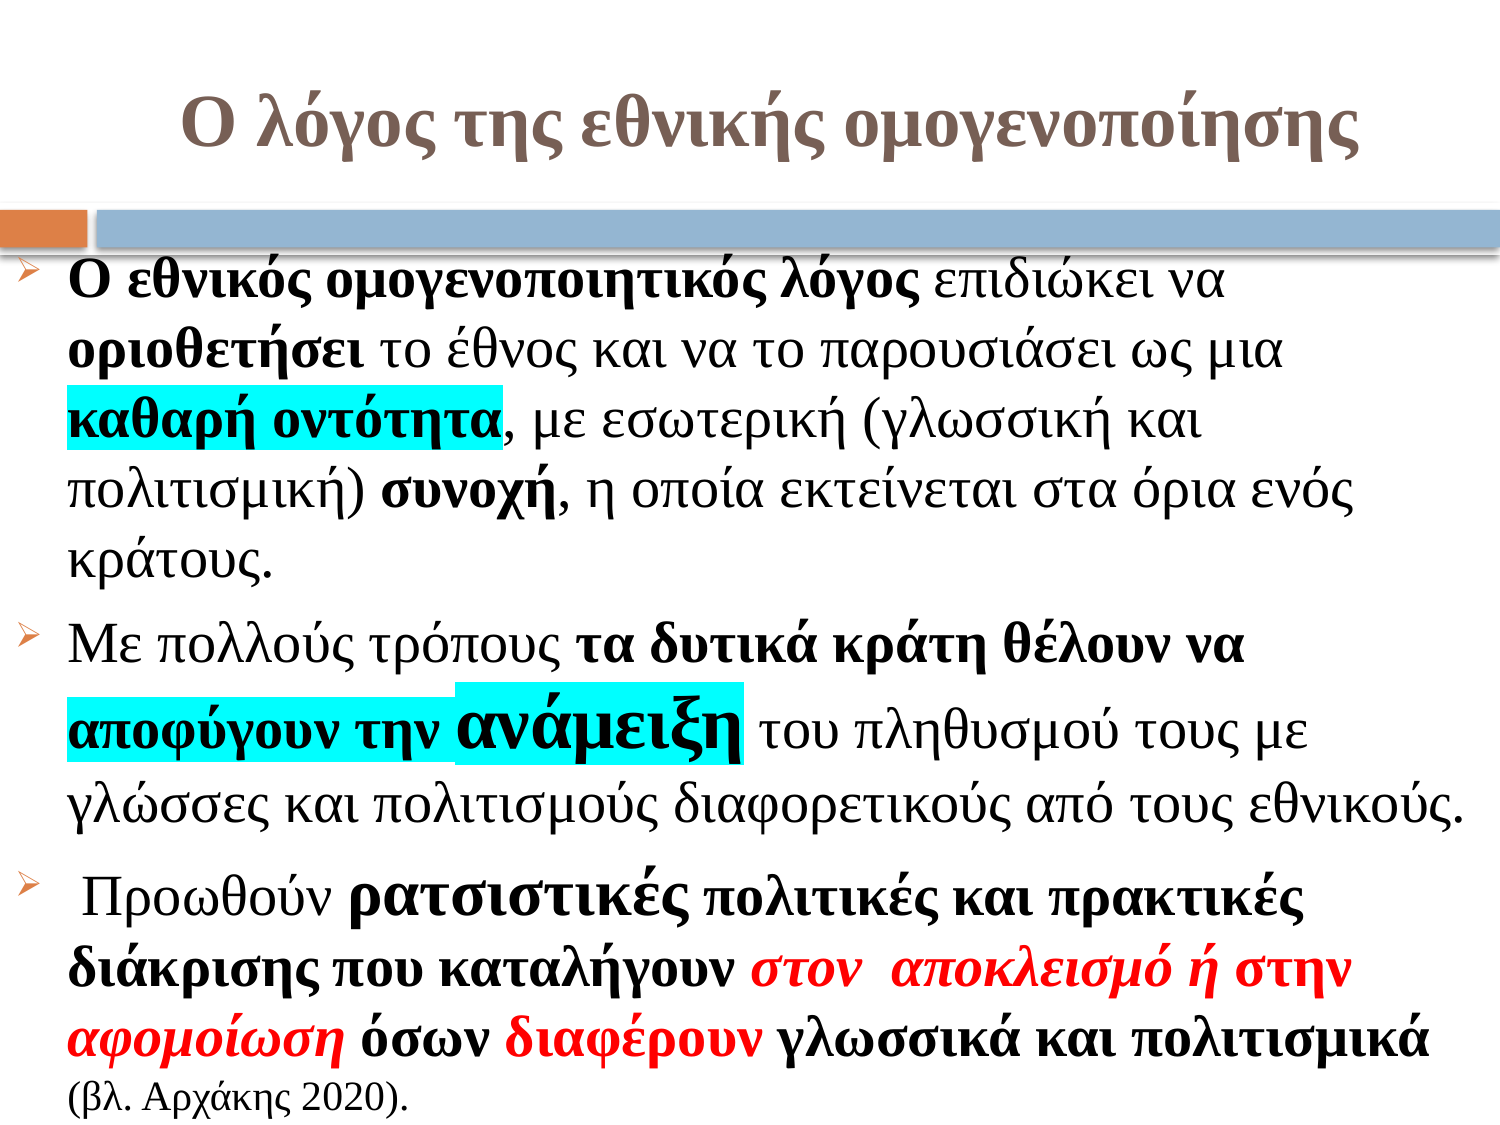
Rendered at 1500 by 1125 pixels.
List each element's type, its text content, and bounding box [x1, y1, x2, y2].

title Ο λόγος της εθνικής ομογενοποίησης [100, 37, 1439, 197]
list Ο εθνικός ομογενοποιητικός λόγος επιδιώκει να οριοθετήσει το έθνος και να το παρουσιάσει ως μια καθαρή οντότητα, με εσωτερική (γλωσσική και πολιτισμική) συνοχή, η οποία εκτείνεται στα όρια ενός κράτους. Με πολλούς τρόπους τα δυτικά κράτη θέλουν να αποφύγουν την ανάμειξη του πληθυσμού τους με γλώσσες και πολιτισμούς διαφορετικούς από τους εθνικούς. Προωθούν ρατσιστικές πολιτικές και πρακτικές διάκρισης που καταλήγουν στον αποκλεισμό ή στην αφομοίωση όσων διαφέρουν γλωσσικά και πολιτισμικά (βλ. Αρχάκης 2020). [0, 231, 1500, 1125]
